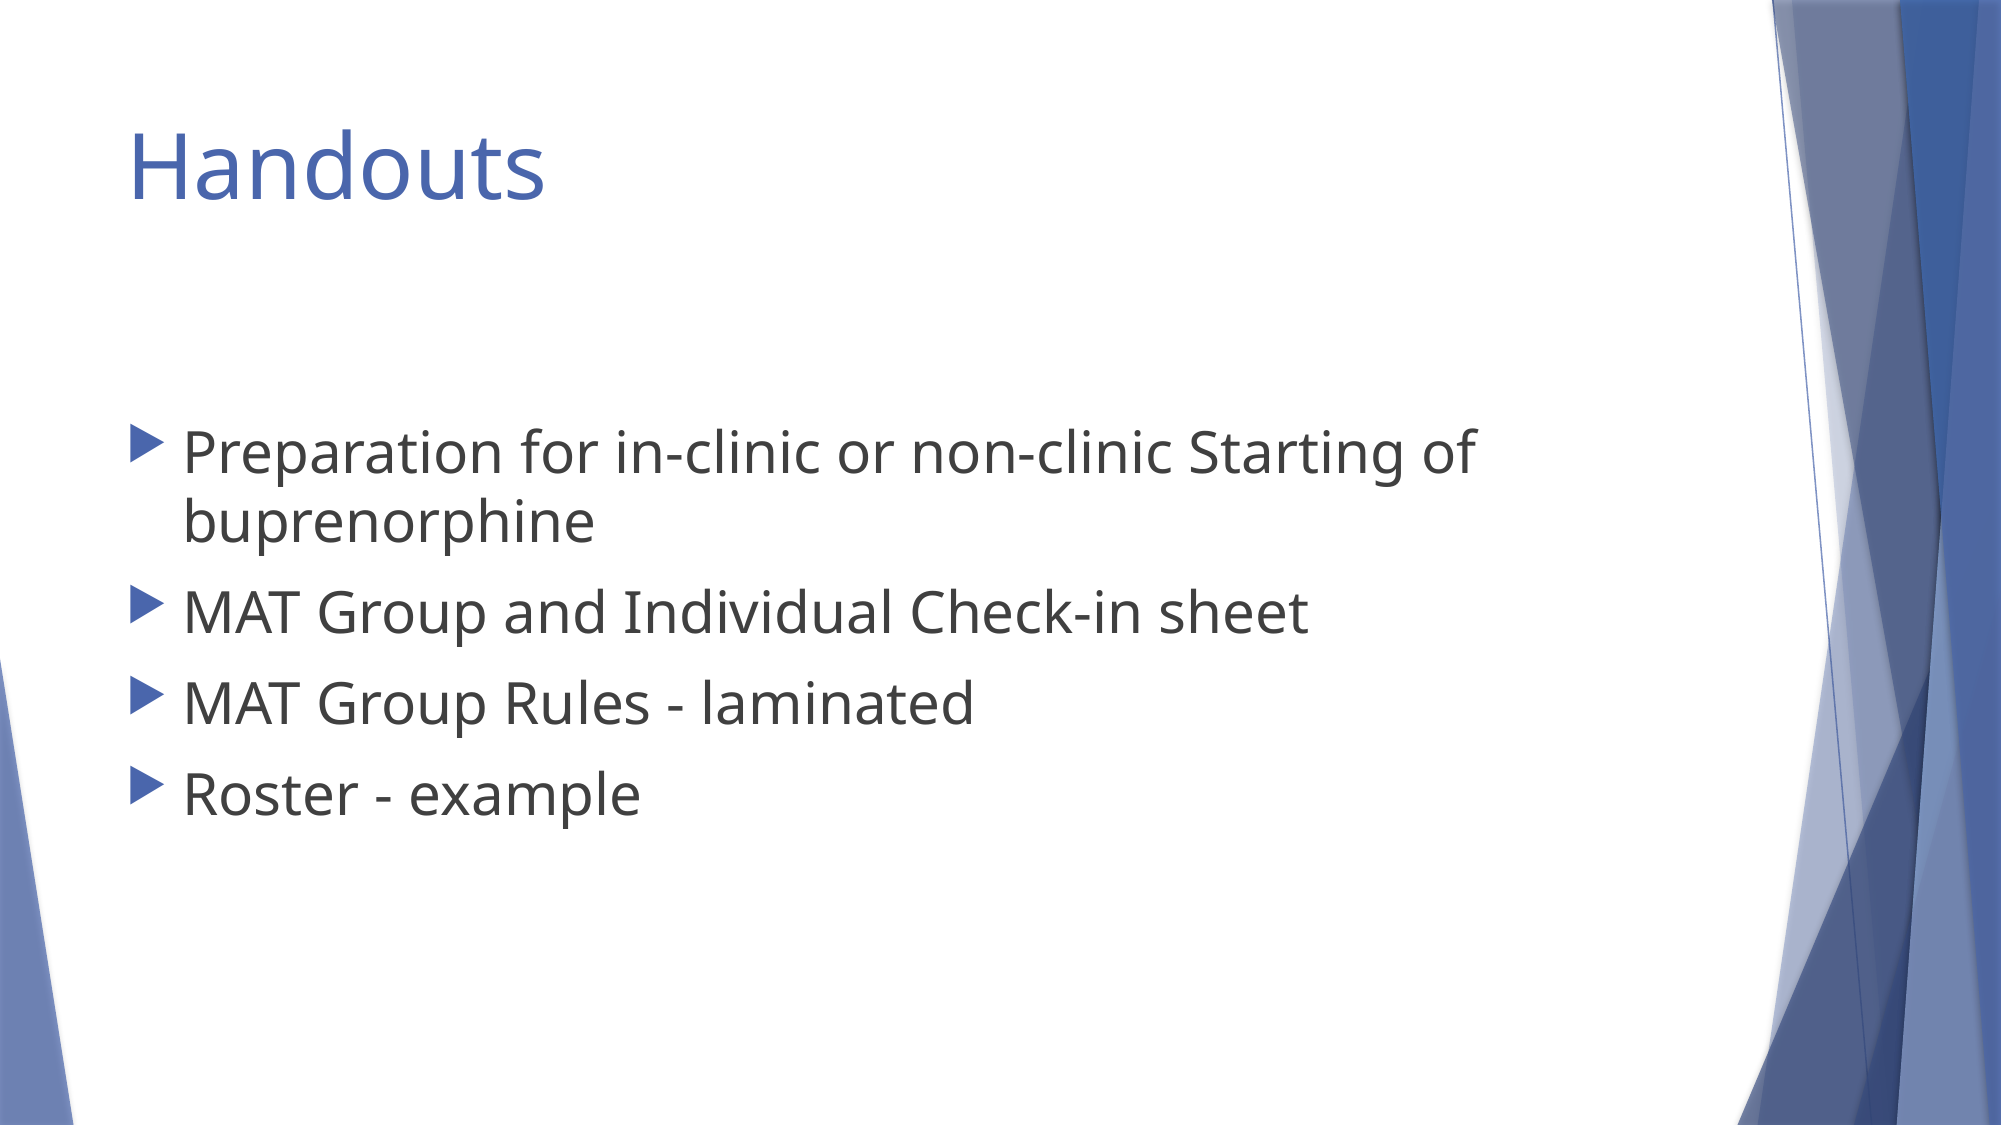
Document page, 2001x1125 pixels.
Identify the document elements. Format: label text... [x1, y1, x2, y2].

title Handouts [111, 99, 1747, 316]
list Preparation for in-clinic or non-clinic Starting of buprenorphine MAT Group and Individual Check-in sheet MAT Group Rules - laminated Roster - example [111, 316, 1747, 954]
